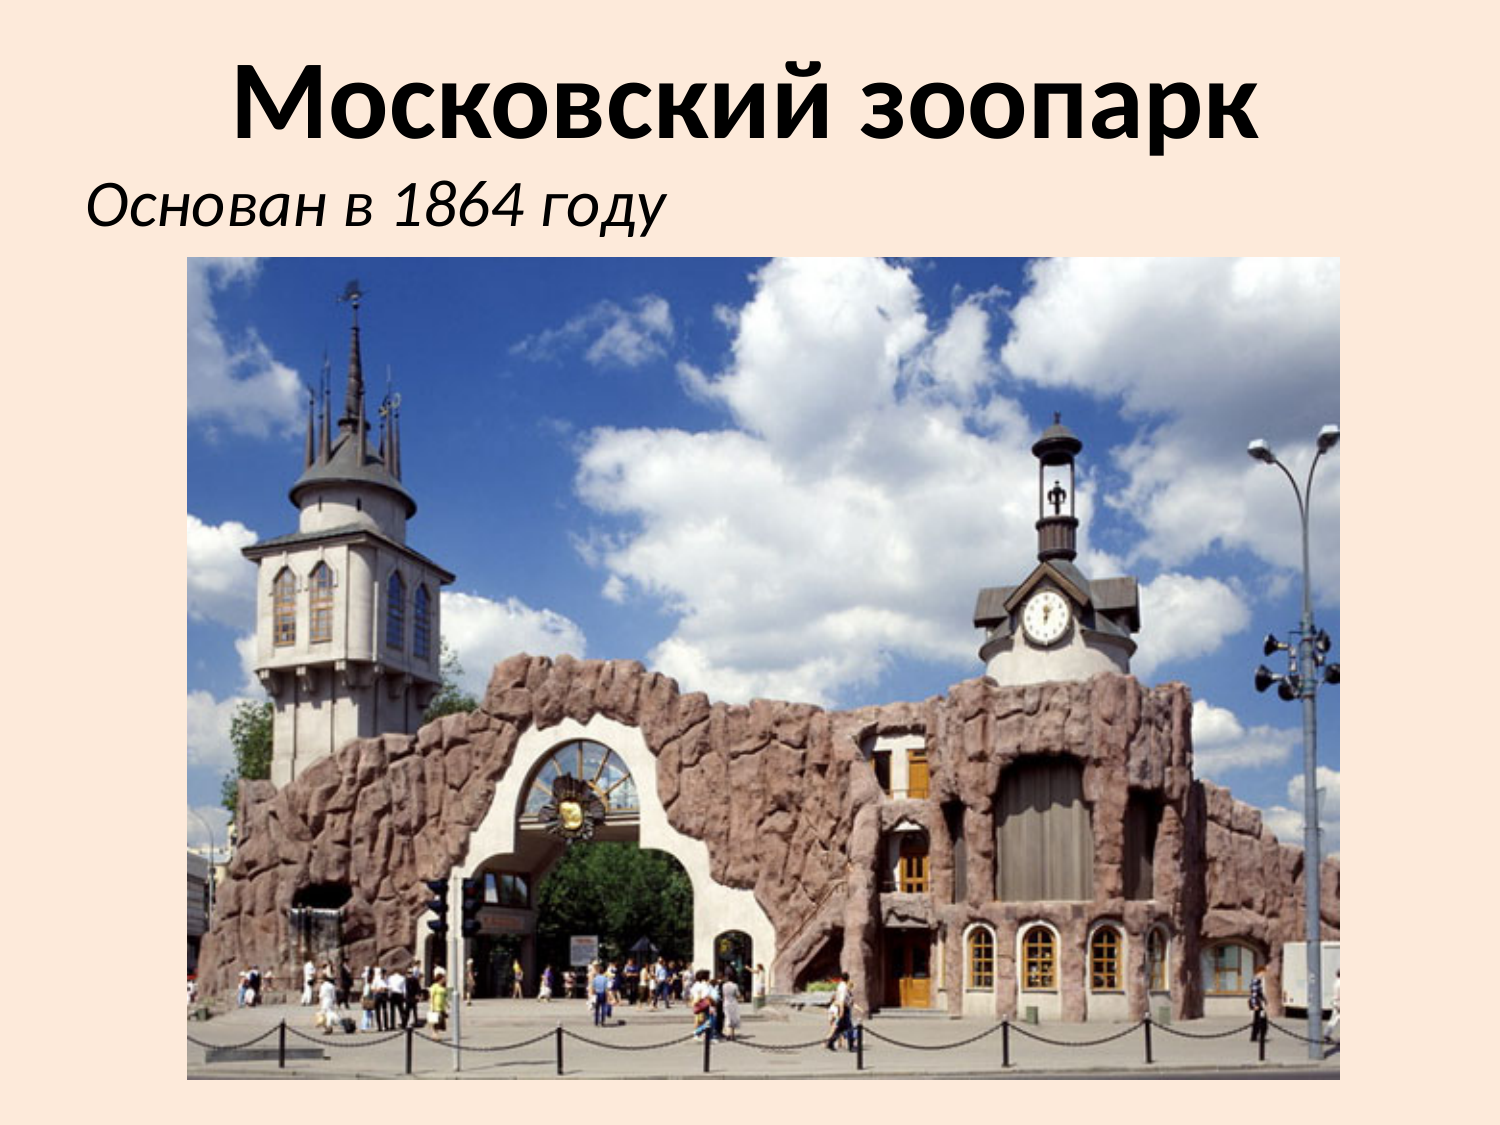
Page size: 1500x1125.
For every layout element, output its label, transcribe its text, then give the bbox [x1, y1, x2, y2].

list Основан в 1864 году [70, 152, 1421, 895]
title Московский зоопарк [70, 0, 1421, 152]
picture [187, 257, 1341, 1081]
